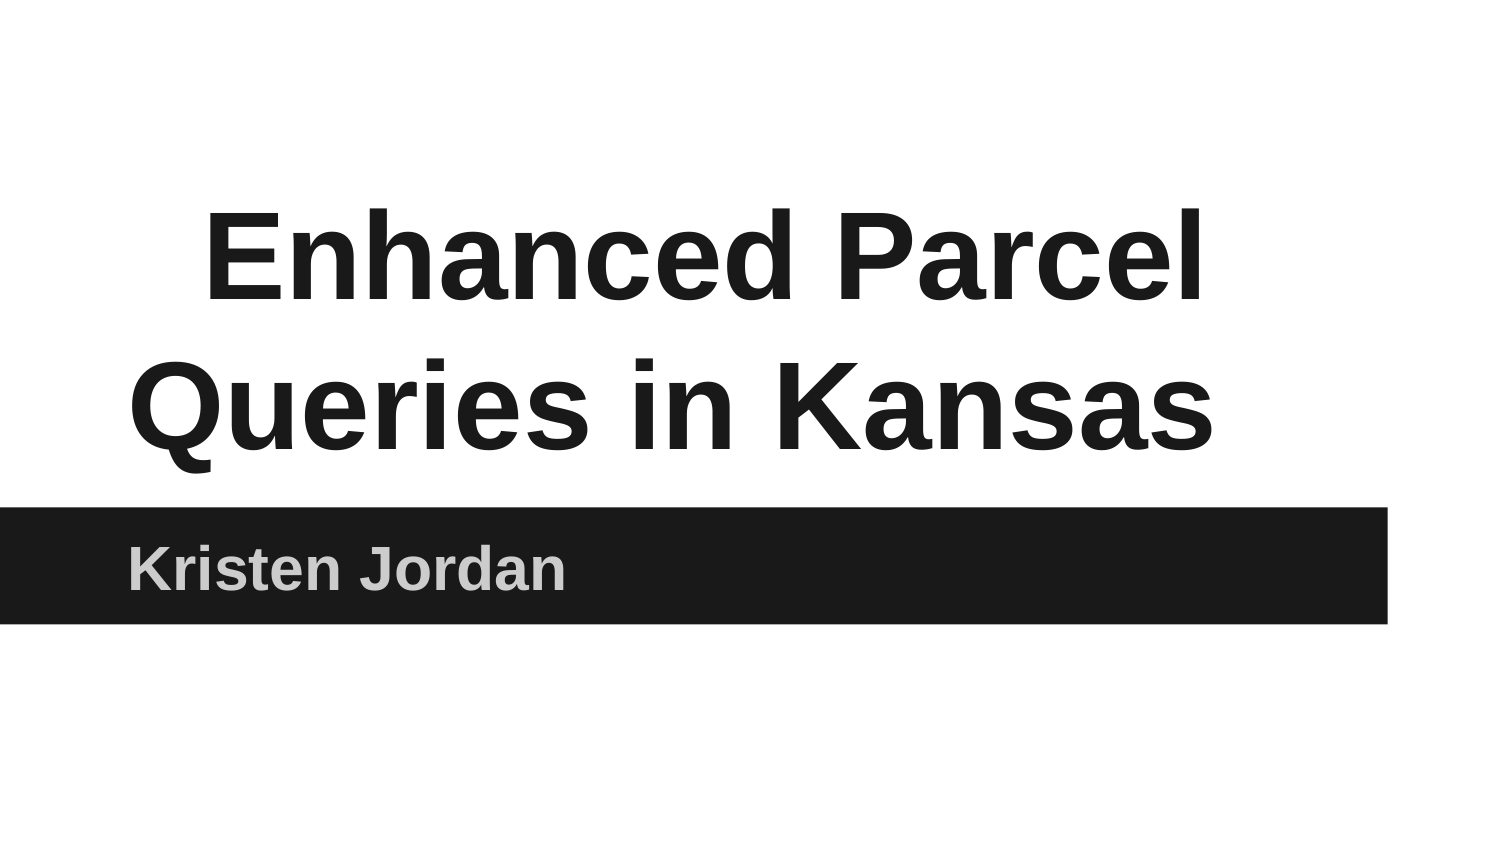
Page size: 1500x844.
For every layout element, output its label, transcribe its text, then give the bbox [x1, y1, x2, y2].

title Enhanced Parcel Queries in Kansas [112, 213, 1388, 490]
subtitle Kristen Jordan [112, 507, 1388, 625]
